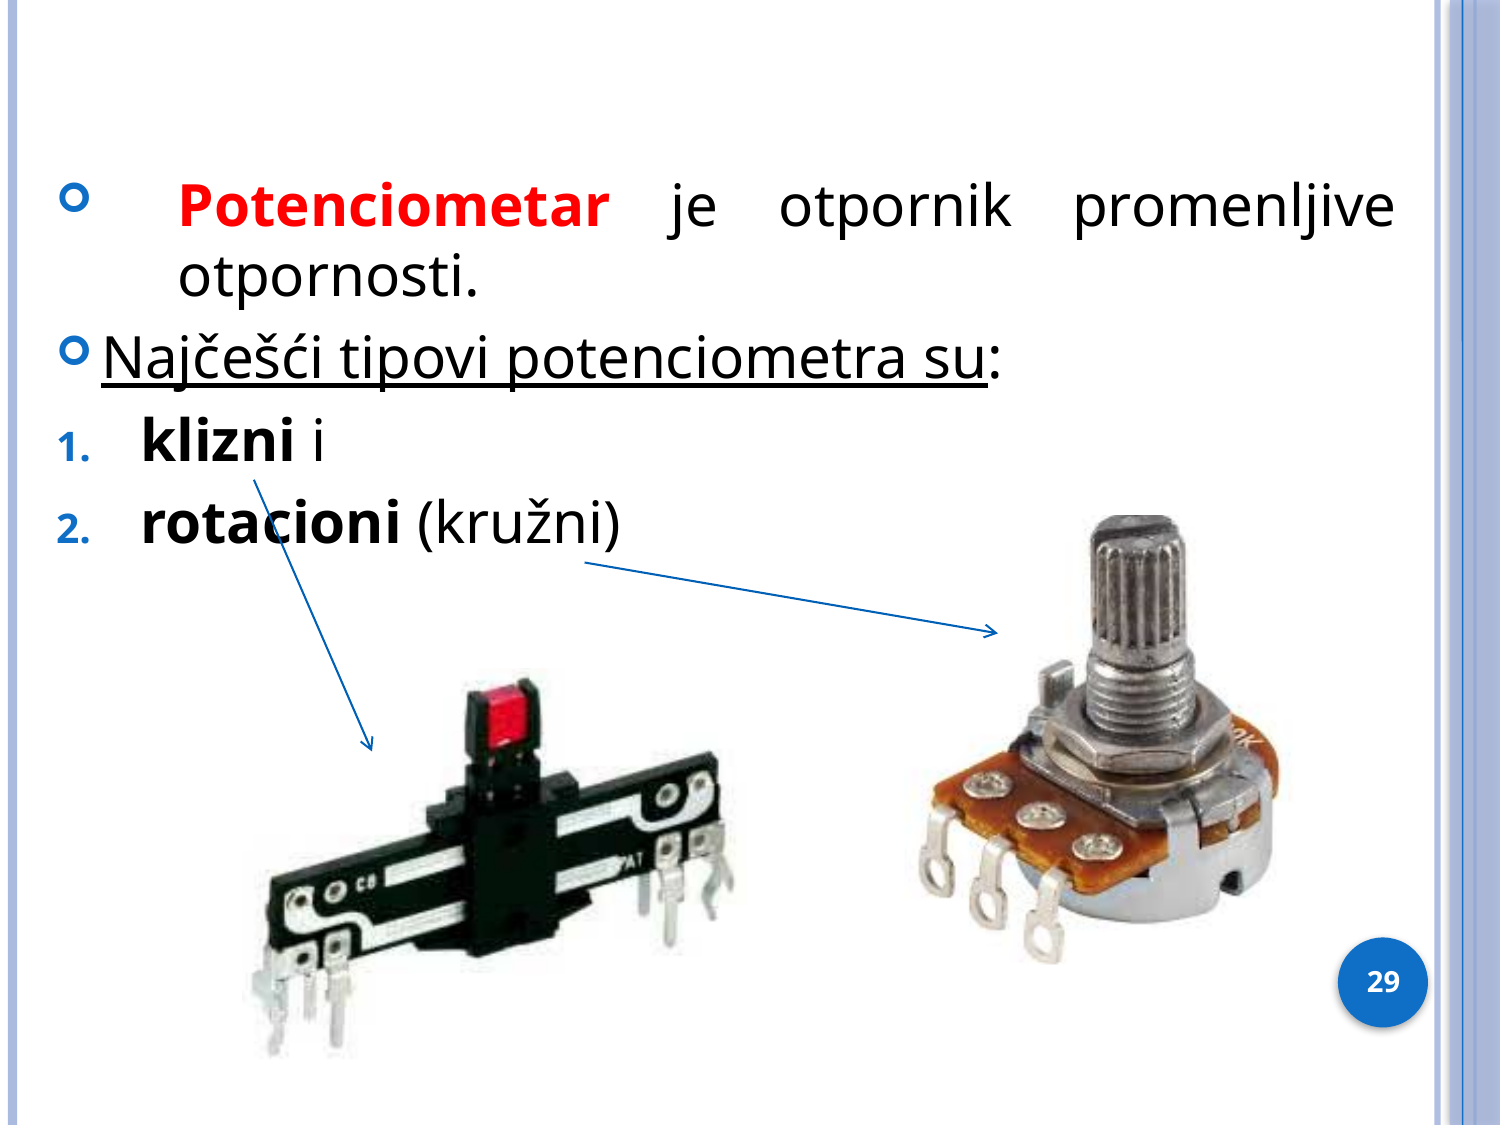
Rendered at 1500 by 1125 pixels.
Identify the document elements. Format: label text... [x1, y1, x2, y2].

picture [879, 514, 1298, 981]
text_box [253, 479, 373, 753]
picture [241, 668, 747, 1069]
slide_number 29 [1333, 940, 1434, 1027]
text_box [584, 561, 999, 634]
list Potenciometar je otpornik promenljive otpornosti. Najčešći tipovi potenciometra su: klizni i rotacioni (kružni) [41, 160, 1412, 1094]
